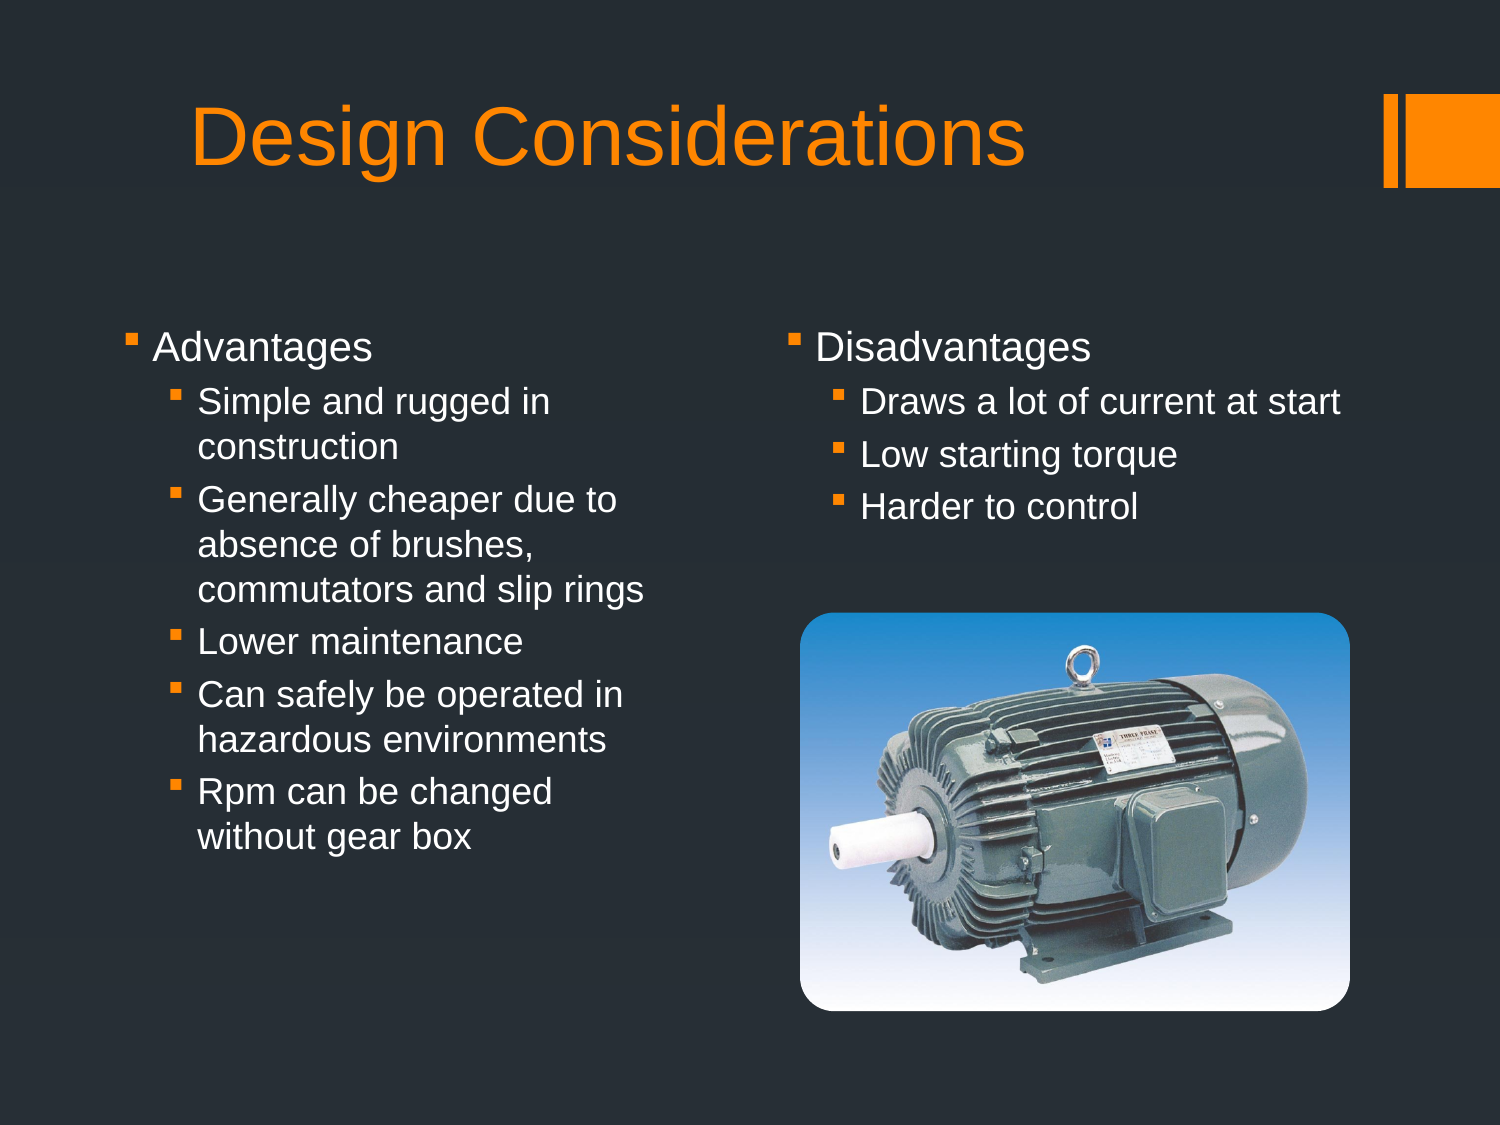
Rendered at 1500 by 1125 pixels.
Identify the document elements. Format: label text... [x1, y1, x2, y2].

picture [799, 611, 1351, 1012]
list Advantages Simple and rugged in construction Generally cheaper due to absence of brushes, commutators and slip rings Lower maintenance Can safely be operated in hazardous environments Rpm can be changed without gear box [99, 312, 688, 894]
title Design Considerations [174, 0, 1375, 190]
text_box Disadvantages Draws a lot of current at start Low starting torque Harder to control [762, 312, 1388, 894]
